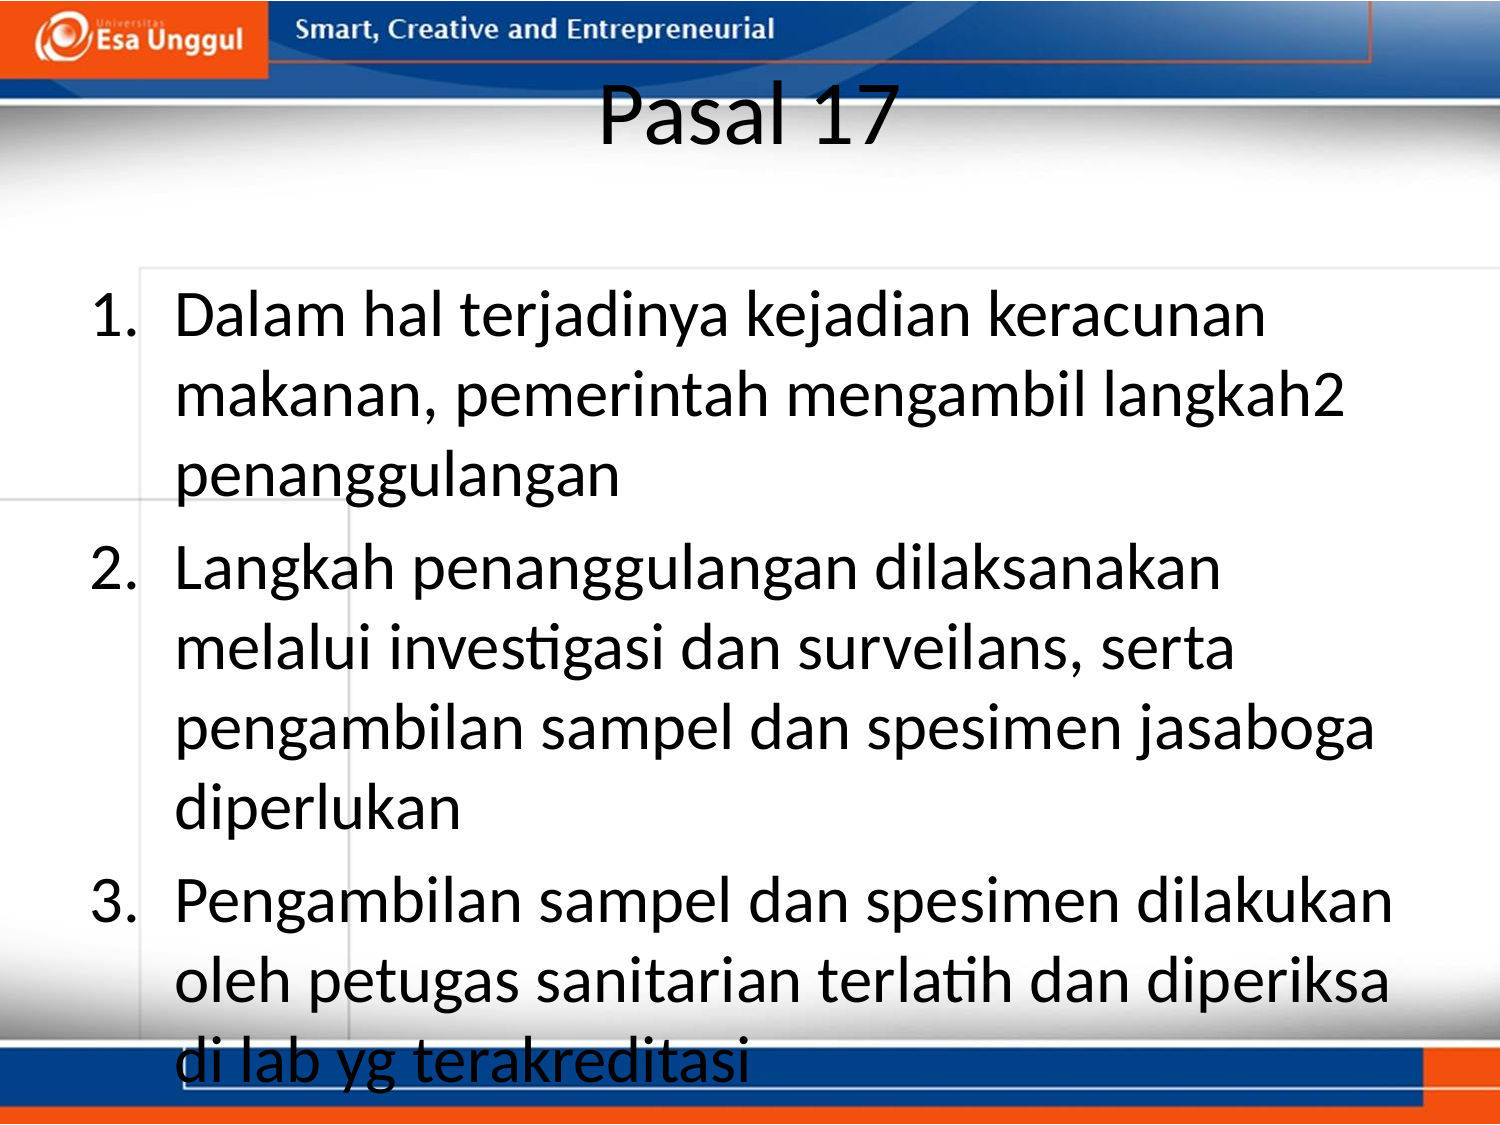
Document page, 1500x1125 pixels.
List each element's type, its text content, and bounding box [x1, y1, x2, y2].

list Dalam hal terjadinya kejadian keracunan makanan, pemerintah mengambil langkah2 penanggulangan Langkah penanggulangan dilaksanakan melalui investigasi dan surveilans, serta pengambilan sampel dan spesimen jasaboga diperlukan Pengambilan sampel dan spesimen dilakukan oleh petugas sanitarian terlatih dan diperiksa di lab yg terakreditasi [75, 262, 1425, 1005]
title Pasal 17 [75, 45, 1425, 233]
picture [0, 1, 1500, 1124]
